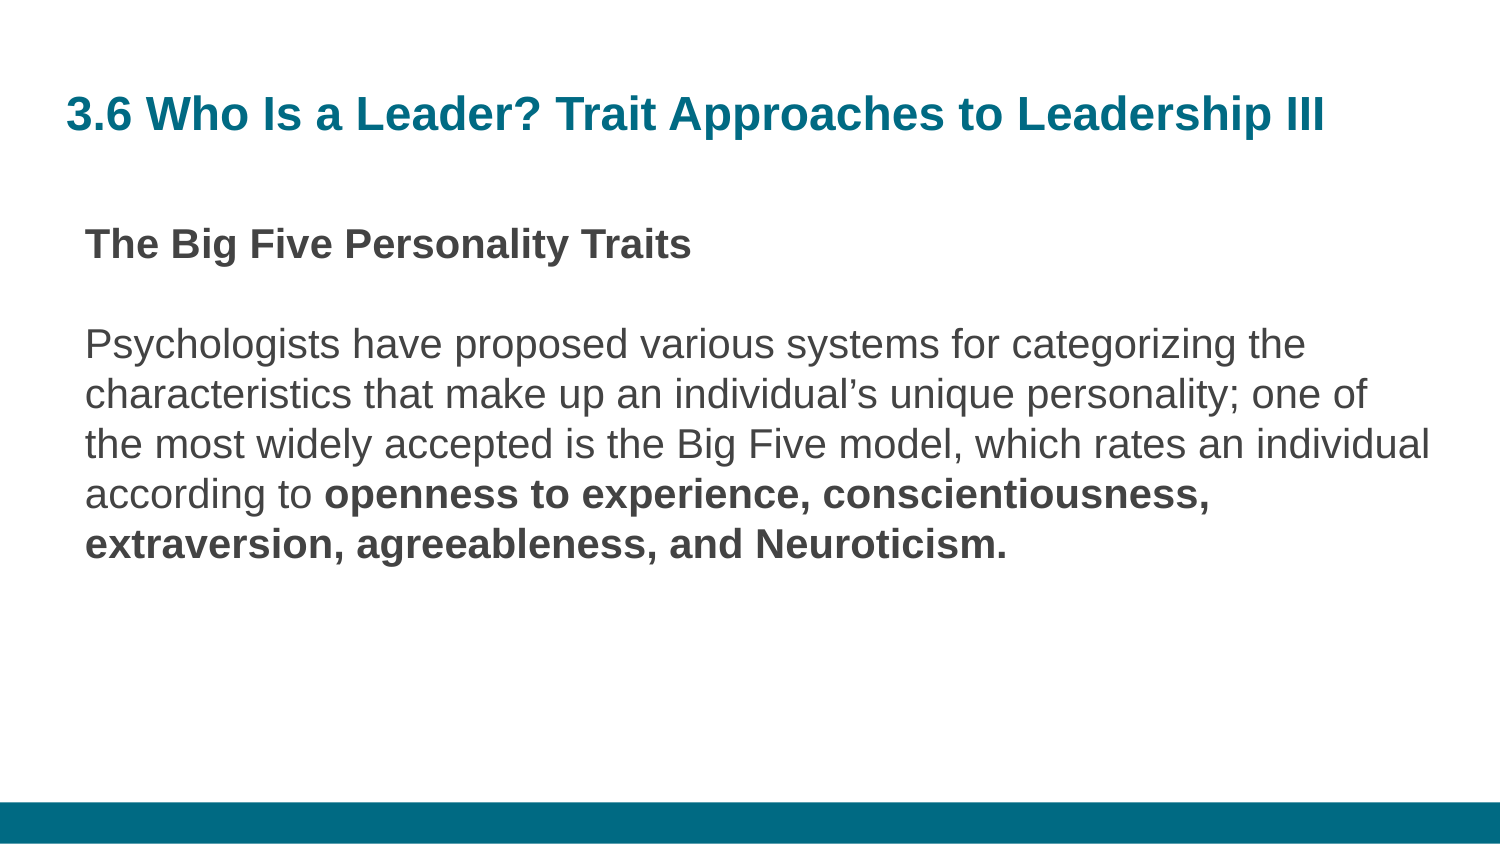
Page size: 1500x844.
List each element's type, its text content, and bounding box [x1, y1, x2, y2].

list The Big Five Personality Traits Psychologists have proposed various systems for categorizing the characteristics that make up an individual’s unique personality; one of the most widely accepted is the Big Five model, which rates an individual according to openness to experience, conscientiousness, extraversion, agreeableness, and Neuroticism. [51, 201, 1449, 750]
title 3.6 Who Is a Leader? Trait Approaches to Leadership III [51, 67, 1449, 167]
